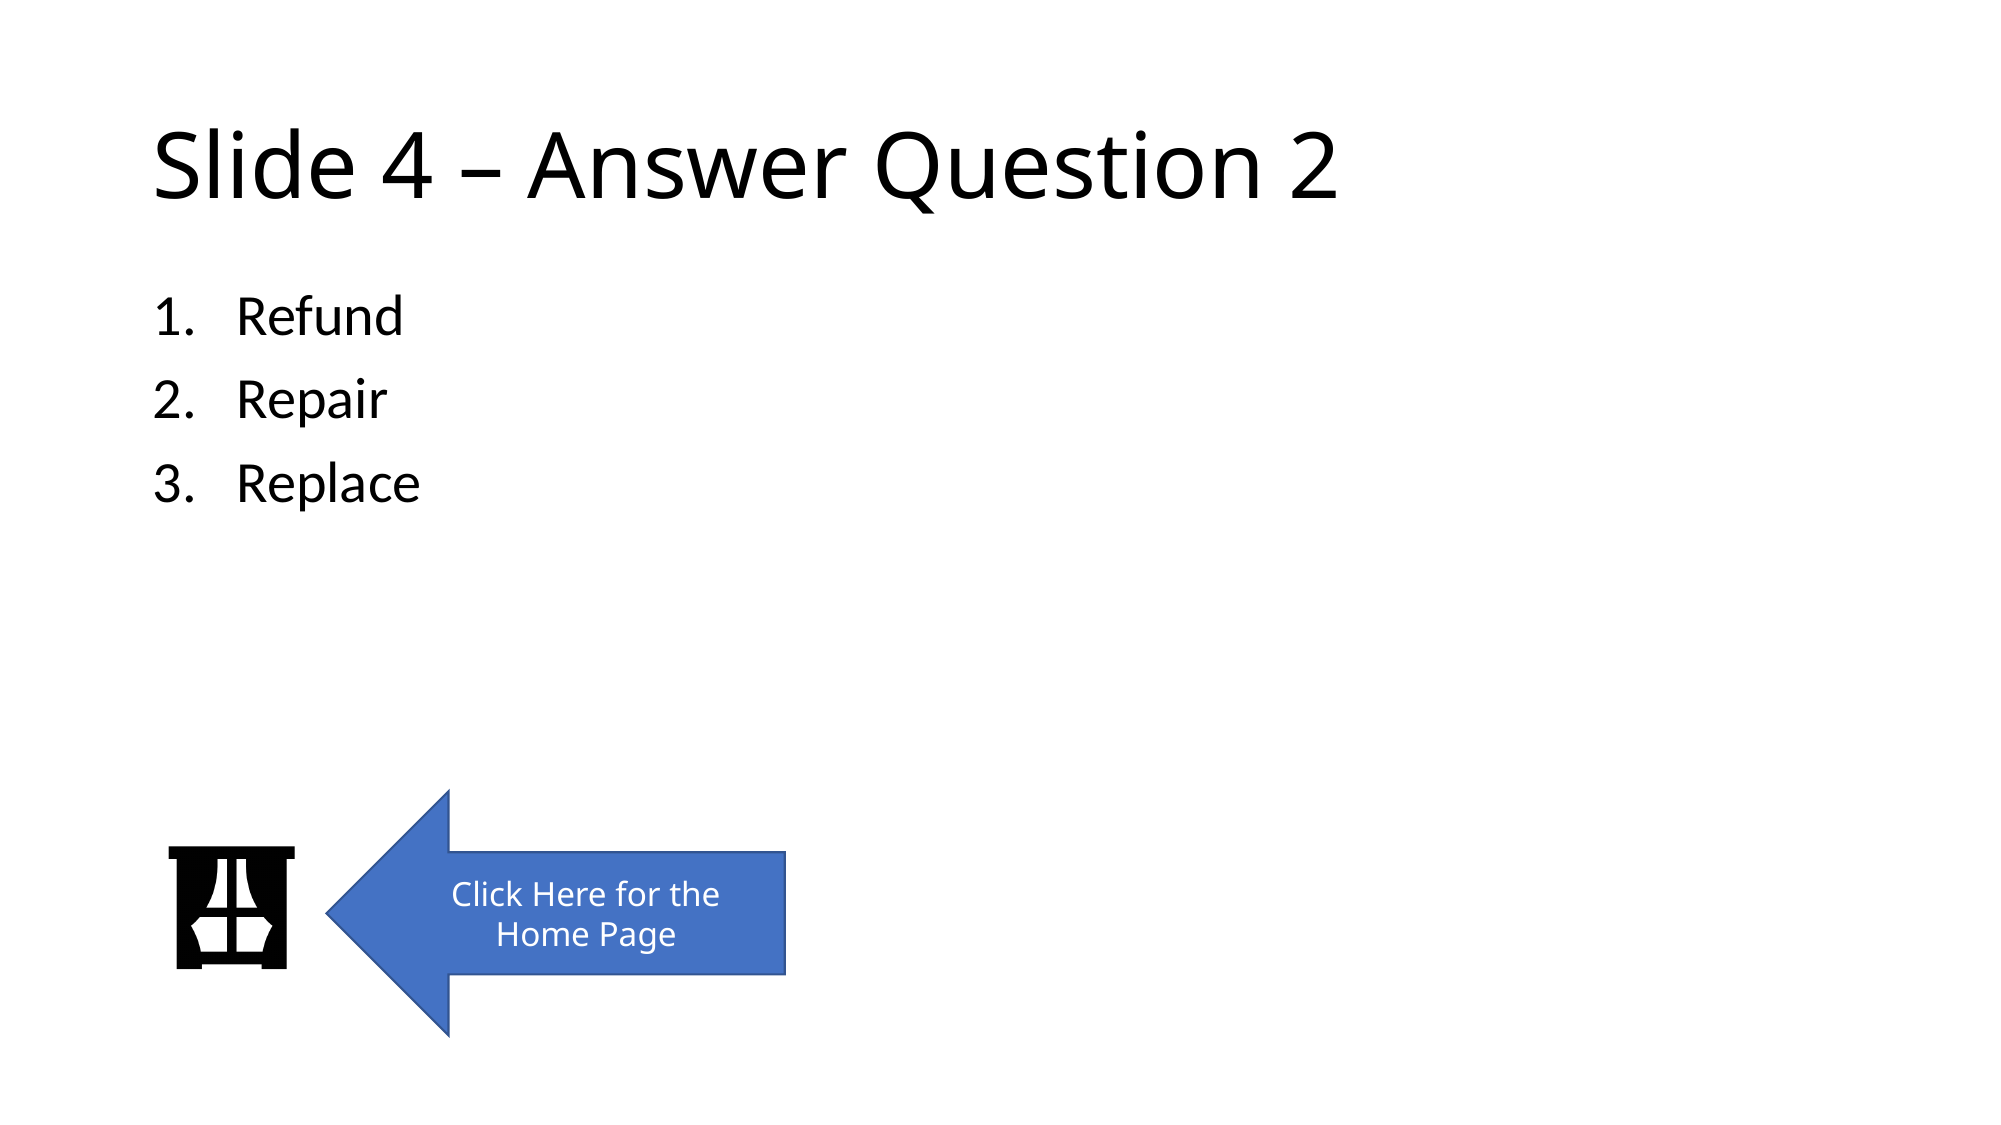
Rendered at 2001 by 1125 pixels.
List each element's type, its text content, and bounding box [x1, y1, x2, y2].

list Refund Repair Replace [137, 277, 1863, 700]
title Slide 4 – Answer Question 2 [137, 59, 1863, 277]
picture [156, 832, 307, 983]
text_box Click Here for the Home Page [324, 788, 786, 1038]
